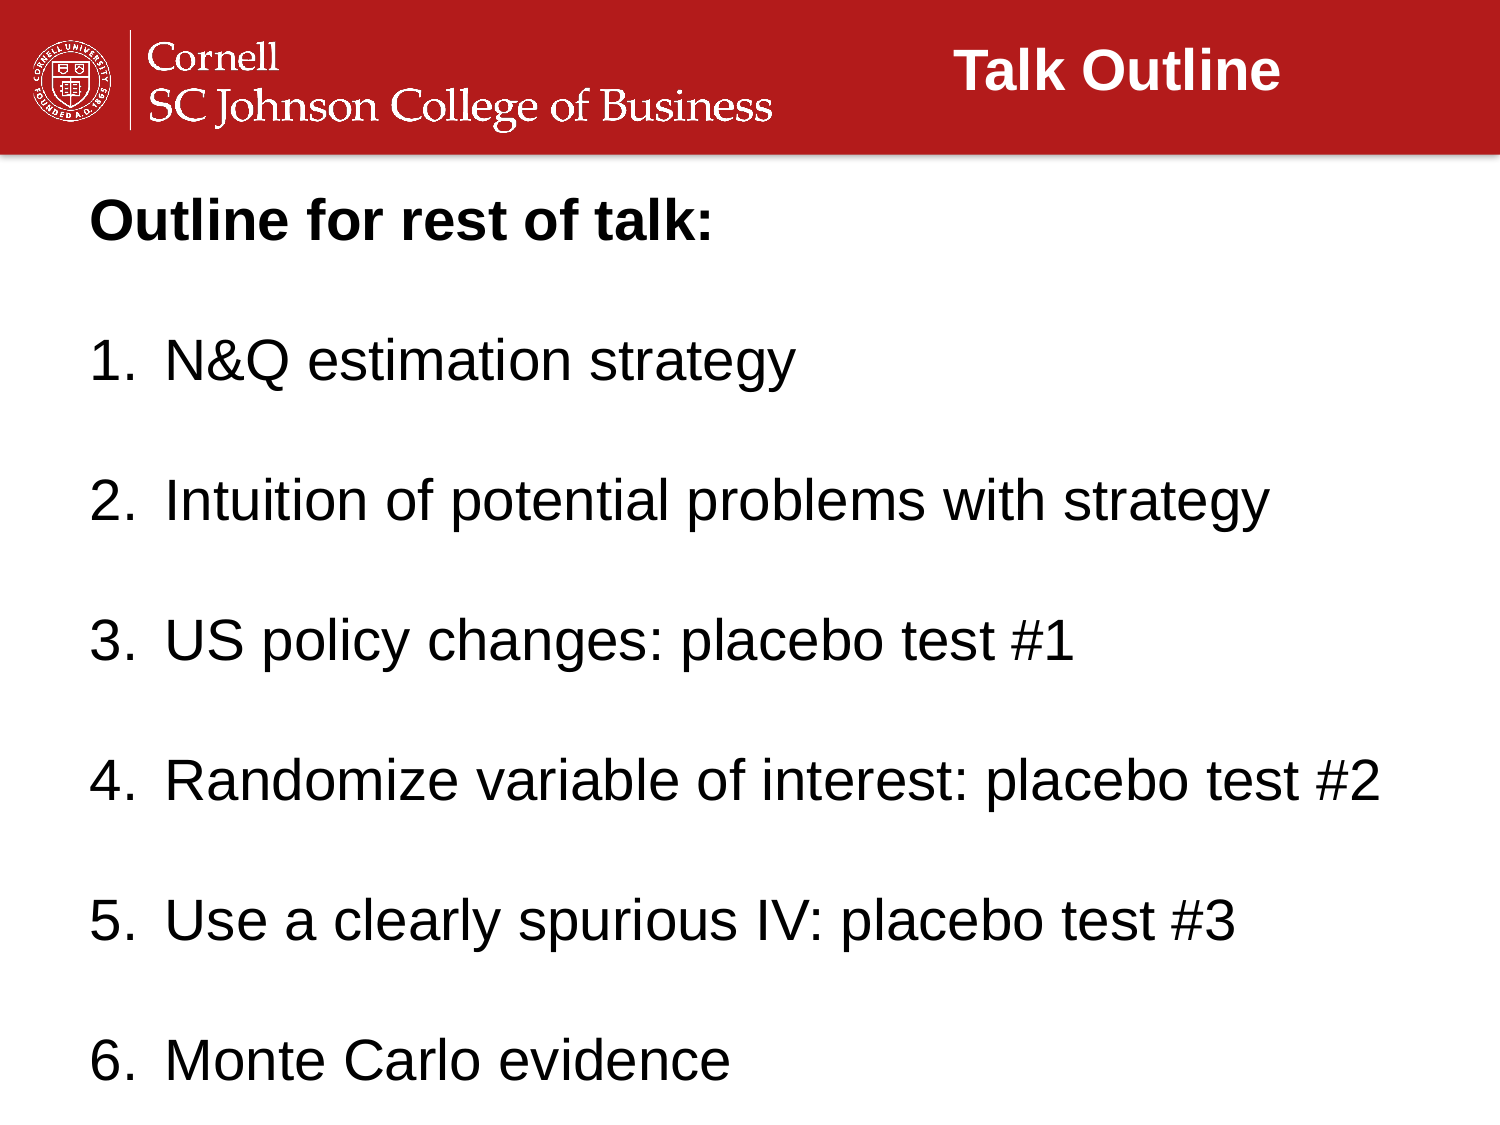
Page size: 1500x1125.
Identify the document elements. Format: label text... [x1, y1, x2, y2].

picture [33, 21, 772, 133]
text_box Talk Outline [938, 24, 1500, 110]
text_box Outline for rest of talk: N&Q estimation strategy Intuition of potential problems with strategy US policy changes: placebo test #1 Randomize variable of interest: placebo test #2 Use a clearly spurious IV: placebo test #3 Monte Carlo evidence [74, 174, 1413, 1100]
